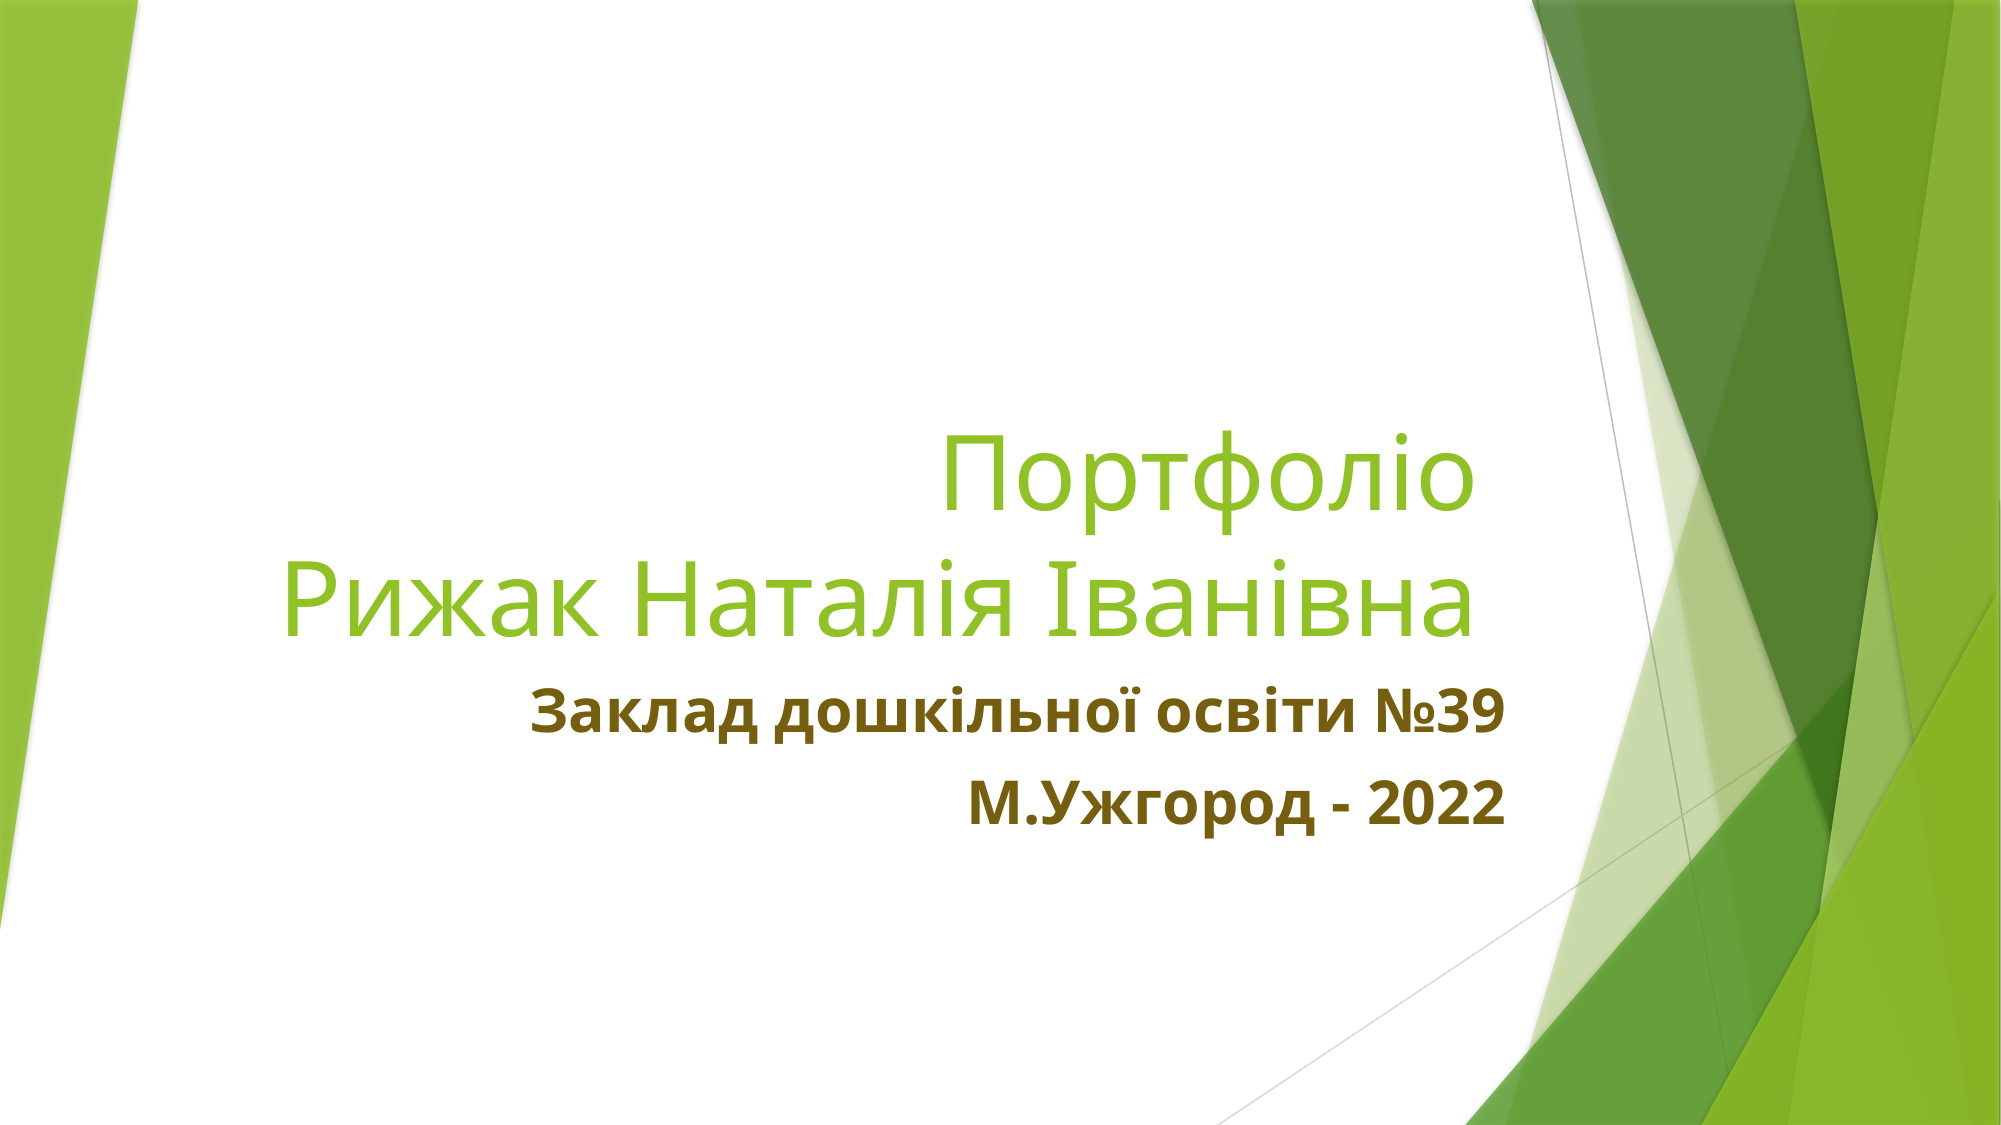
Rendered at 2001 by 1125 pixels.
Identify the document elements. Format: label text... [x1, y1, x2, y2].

subtitle Заклад дошкільної освіти №39 М.Ужгород - 2022 [247, 664, 1522, 845]
title Портфоліо Рижак Наталія Іванівна [247, 394, 1522, 664]
